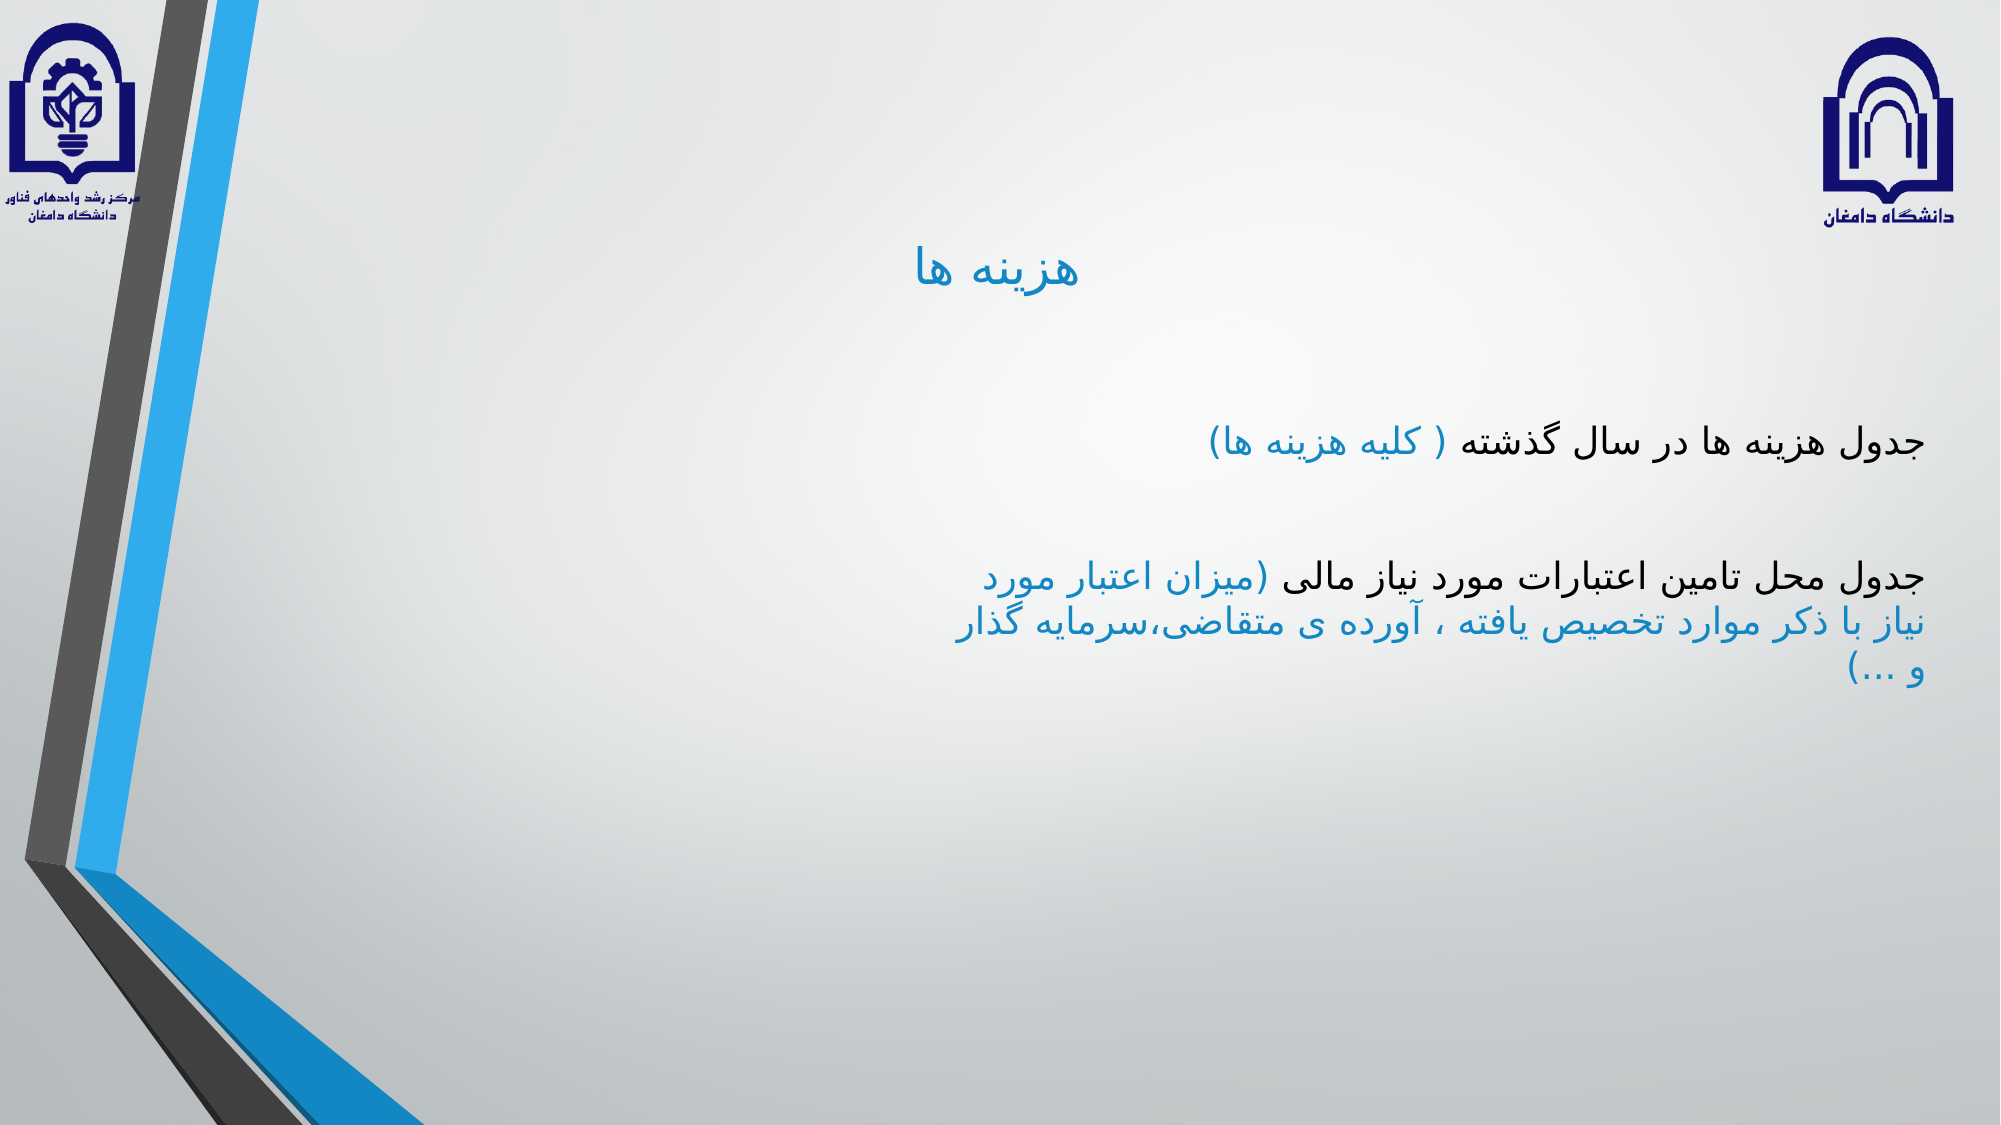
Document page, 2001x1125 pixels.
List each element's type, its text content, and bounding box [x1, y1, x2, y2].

picture [1791, 35, 1984, 228]
text_box هزینه ها [898, 227, 1096, 303]
text_box جدول هزینه ها در سال گذشته ( کلیه هزینه ها) جدول محل تامین اعتبارات مورد نیاز مالی (میزان اعتبار مورد نیاز با ذکر موارد تخصیص یافته ، آورده ی متقاضی،سرمایه گذار و ...) [941, 409, 1942, 695]
picture [0, 21, 166, 228]
